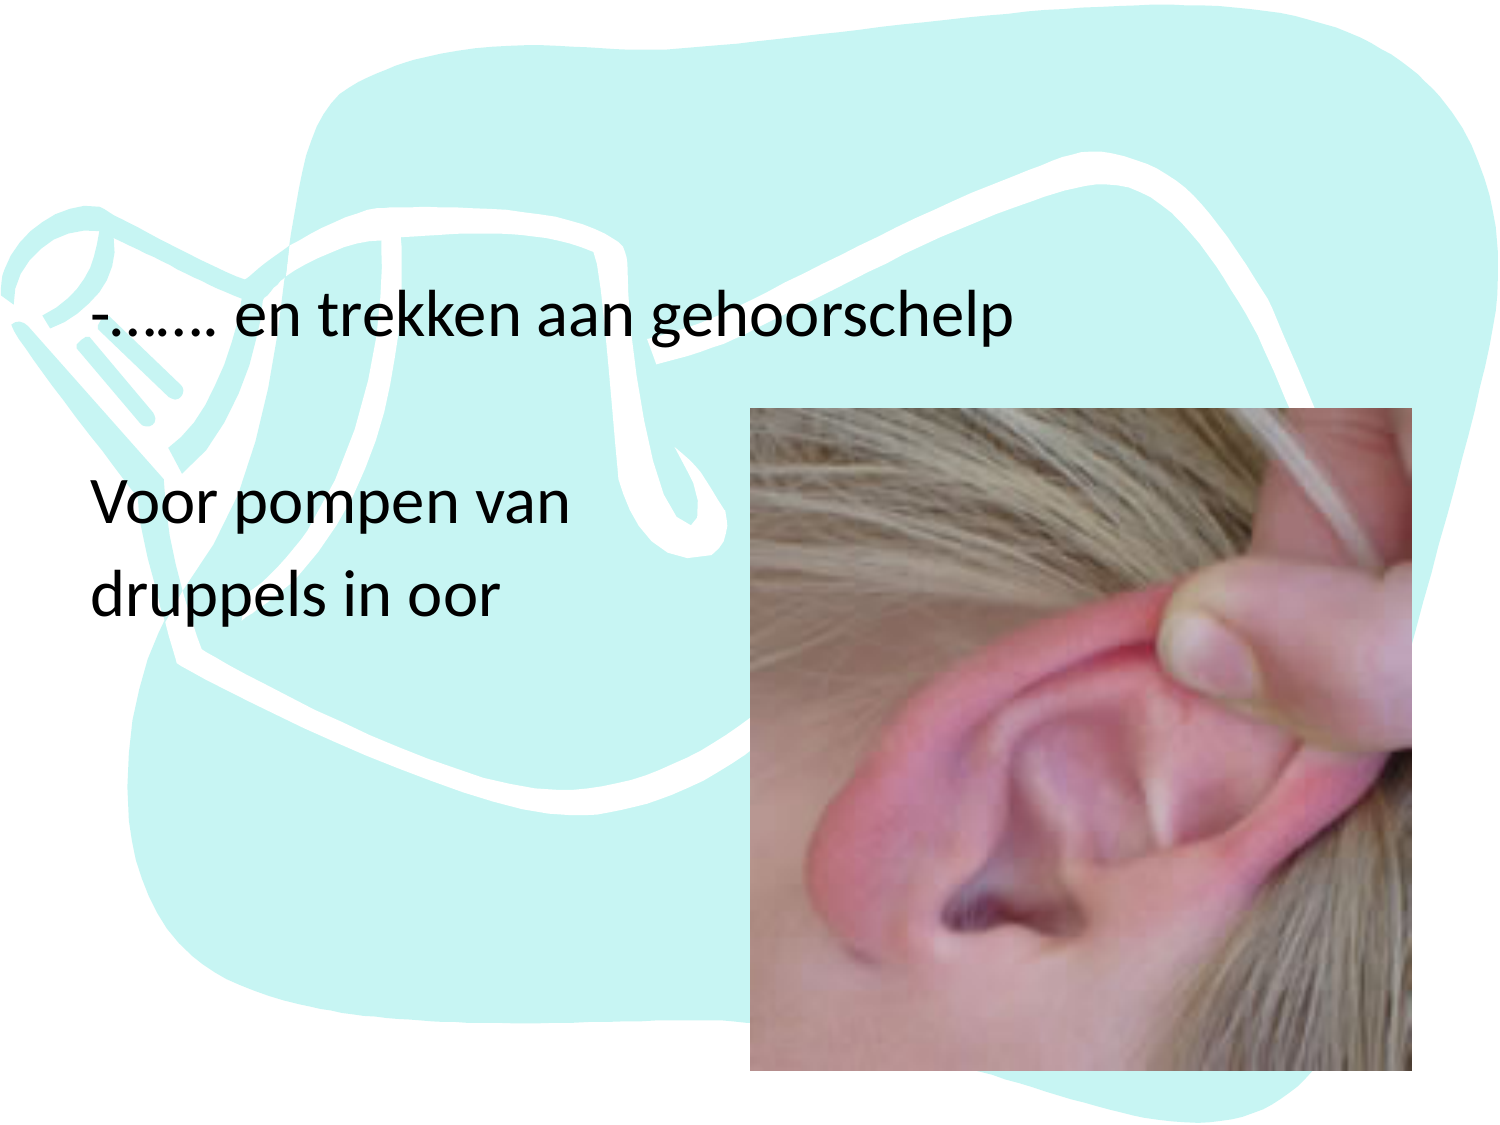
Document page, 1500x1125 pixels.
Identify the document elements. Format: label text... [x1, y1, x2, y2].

list -……. en trekken aan gehoorschelp Voor pompen van druppels in oor [75, 262, 1425, 1005]
picture [749, 408, 1412, 1071]
